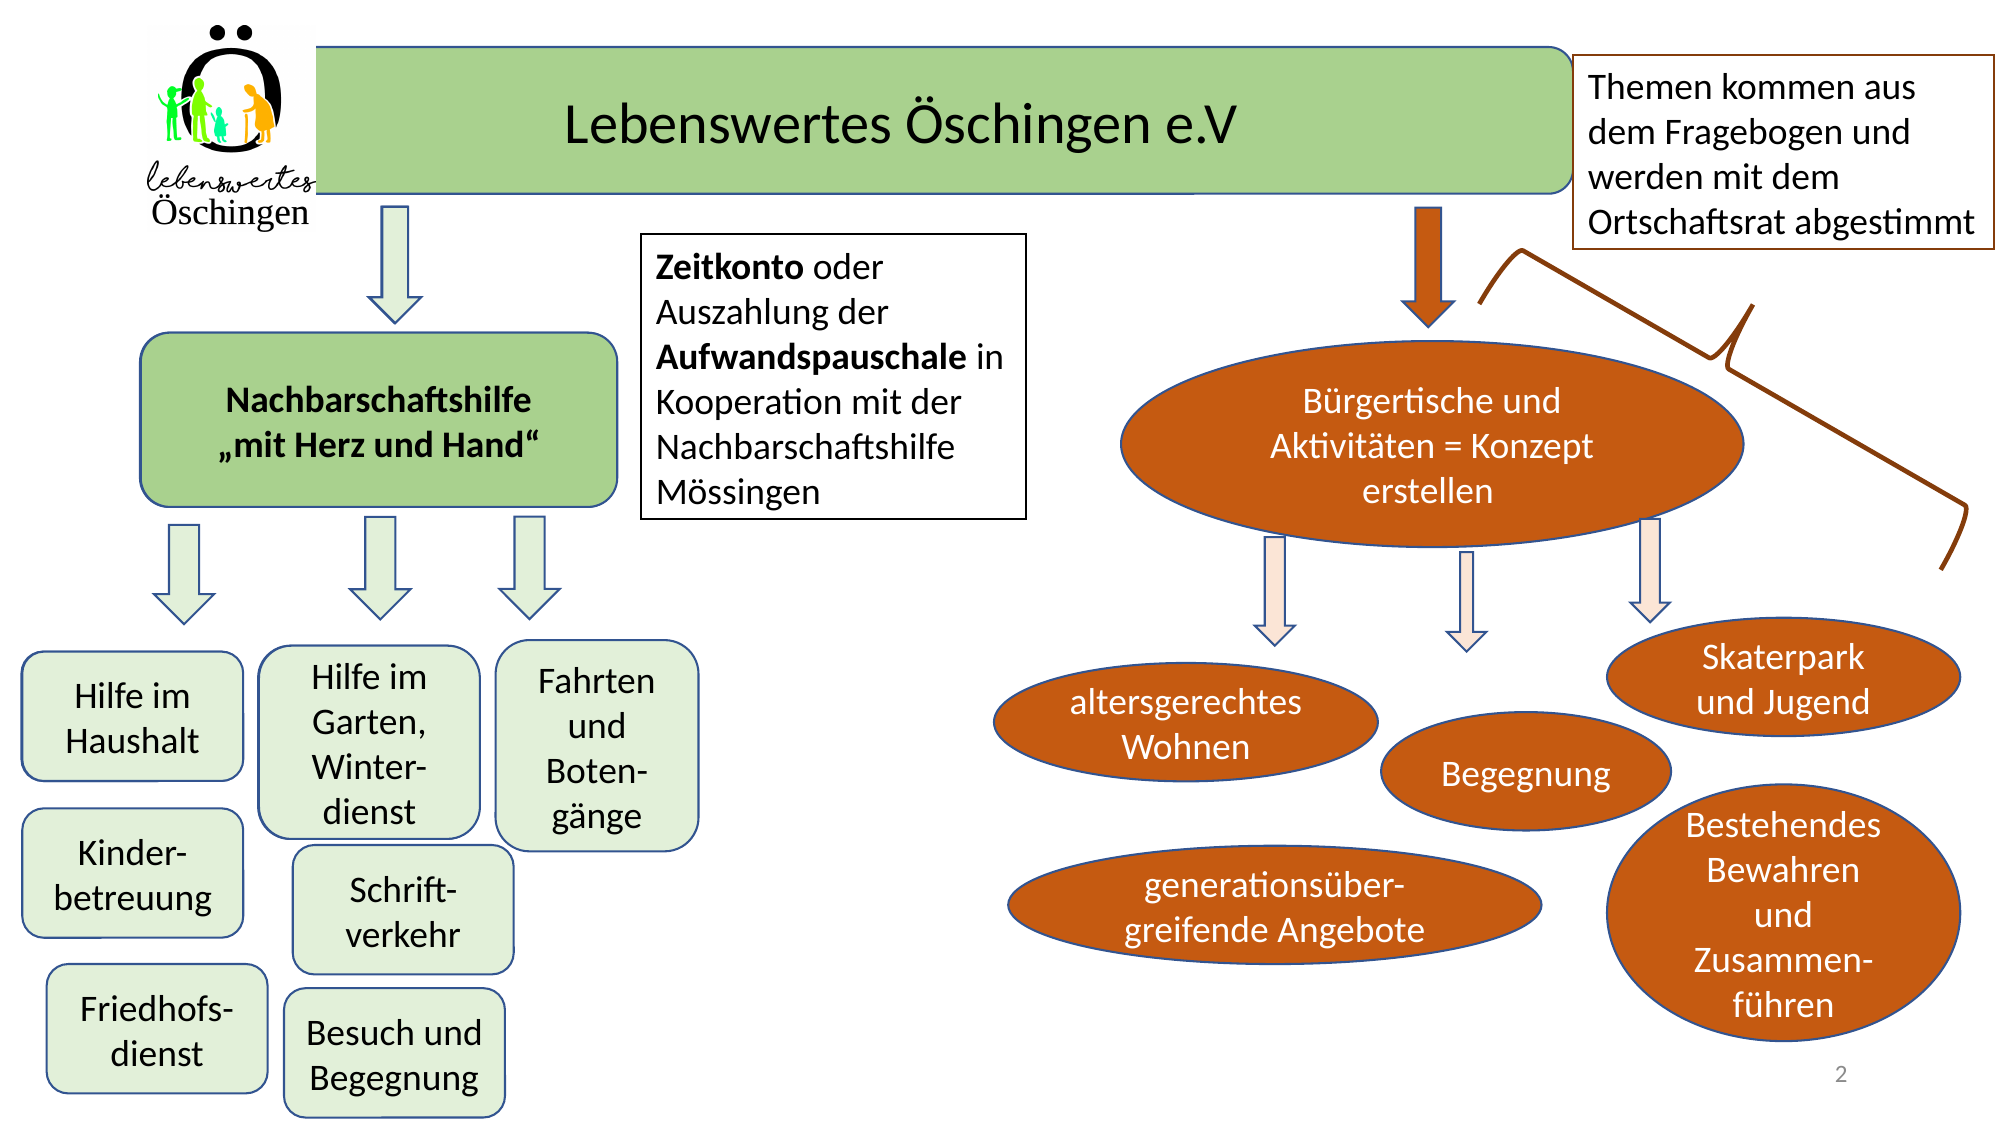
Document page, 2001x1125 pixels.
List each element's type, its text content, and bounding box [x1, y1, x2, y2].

text_box Begegnung [1380, 711, 1673, 832]
text_box Hilfe im Haushalt [21, 650, 245, 783]
text_box Schrift-verkehr [291, 843, 515, 976]
text_box Lebenswertes Öschingen e.V [316, 45, 1572, 195]
text_box Friedhofs-dienst [45, 962, 269, 1095]
text_box Zeitkonto oder Auszahlung der Aufwandspauschale in Kooperation mit der Nachbarschaftshilfe Mössingen [640, 233, 1027, 520]
text_box Hilfe im Garten, Winter-dienst [257, 644, 481, 840]
picture [147, 25, 316, 232]
text_box [496, 515, 563, 621]
text_box Themen kommen aus dem Fragebogen und werden mit dem Ortschaftsrat abgestimmt [1572, 54, 1995, 250]
text_box [1627, 517, 1673, 624]
text_box Besuch und Begegnung [282, 987, 507, 1119]
text_box Fahrten und Boten-gänge [494, 639, 700, 853]
slide_number 2 [1412, 1042, 1863, 1103]
text_box Bestehendes Bewahren und Zusammen-führen [1605, 783, 1962, 1042]
text_box [347, 515, 413, 621]
text_box [151, 523, 217, 626]
text_box altersgerechtes Wohnen [992, 661, 1379, 783]
text_box [1478, 249, 1967, 571]
text_box Nachbarschaftshilfe „mit Herz und Hand“ [139, 331, 619, 508]
text_box [1444, 551, 1489, 654]
text_box Bürgertische und Aktivitäten = Konzept erstellen [1120, 340, 1745, 549]
text_box [366, 205, 424, 325]
text_box Kinder-betreuung [21, 807, 245, 939]
text_box [1252, 536, 1298, 648]
text_box [1400, 206, 1457, 329]
text_box Skaterpark und Jugend [1605, 616, 1962, 738]
text_box generationsüber-greifende Angebote [1007, 844, 1543, 966]
